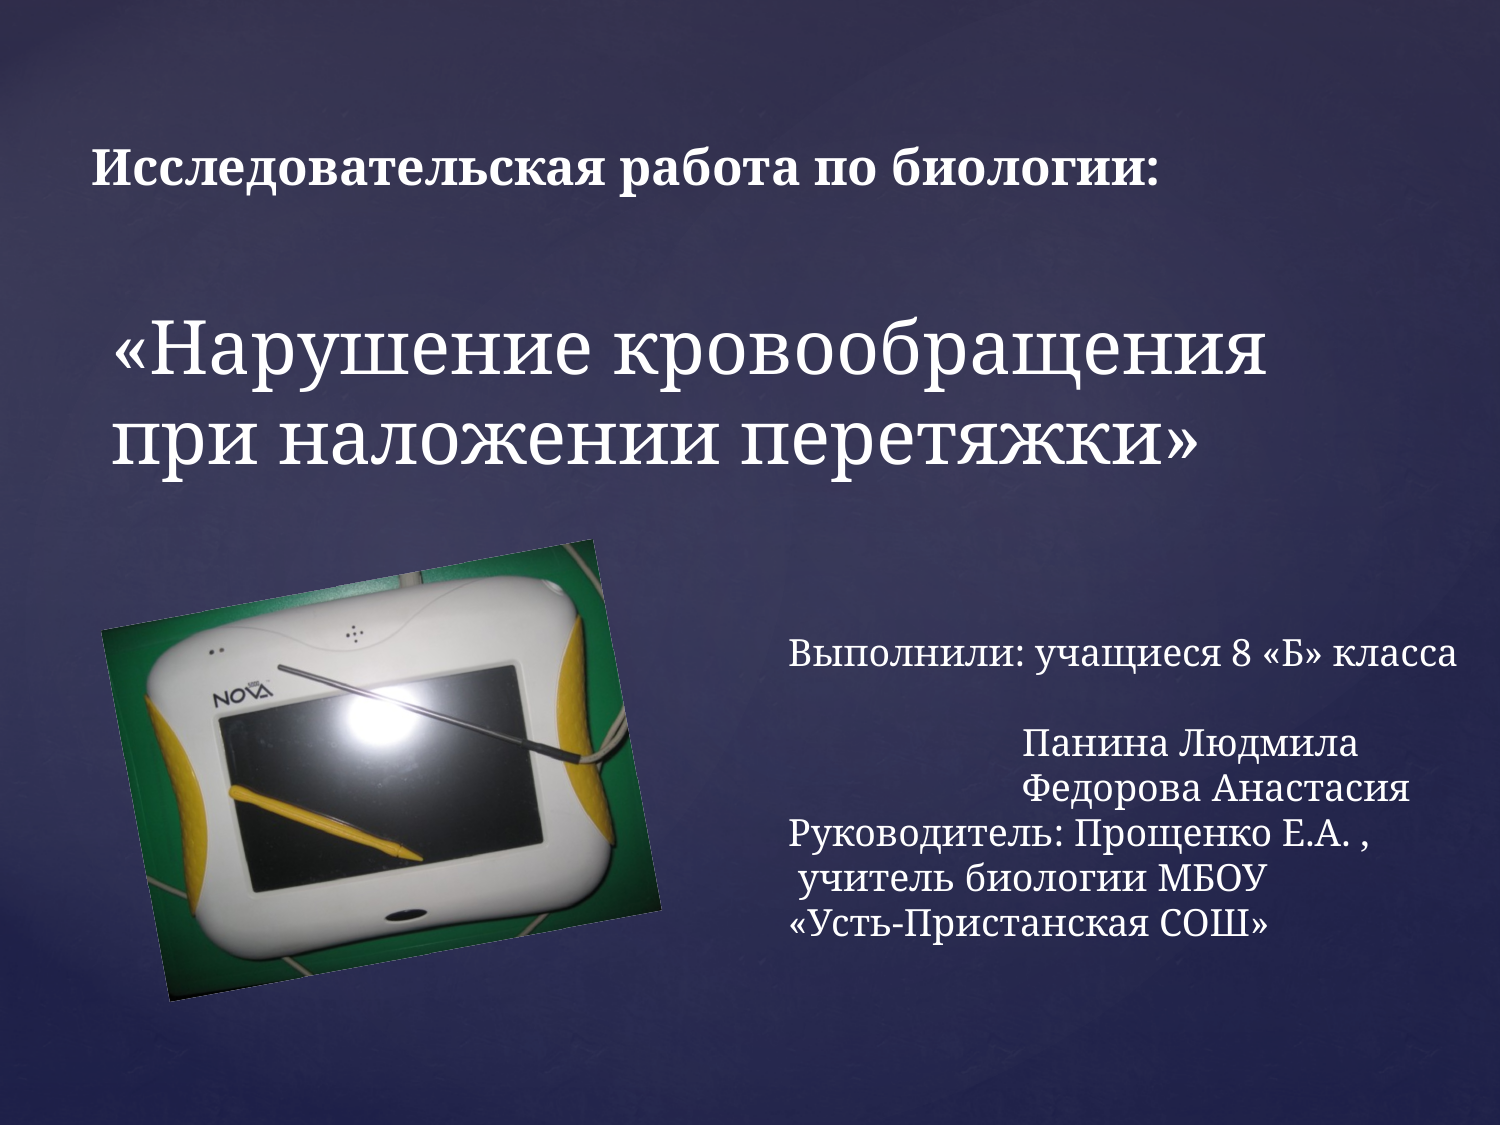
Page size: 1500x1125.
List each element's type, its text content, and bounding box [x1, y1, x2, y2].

text_box Исследовательская работа по биологии: «Нарушение кровообращения при наложении перетяжки» [76, 127, 1355, 488]
picture [102, 539, 661, 1001]
text_box Выполнили: учащиеся 8 «Б» класса Панина Людмила Федорова Анастасия Руководитель: Прощенко Е.А. , учитель биологии МБОУ «Усть-Пристанская СОШ» [773, 621, 1474, 952]
